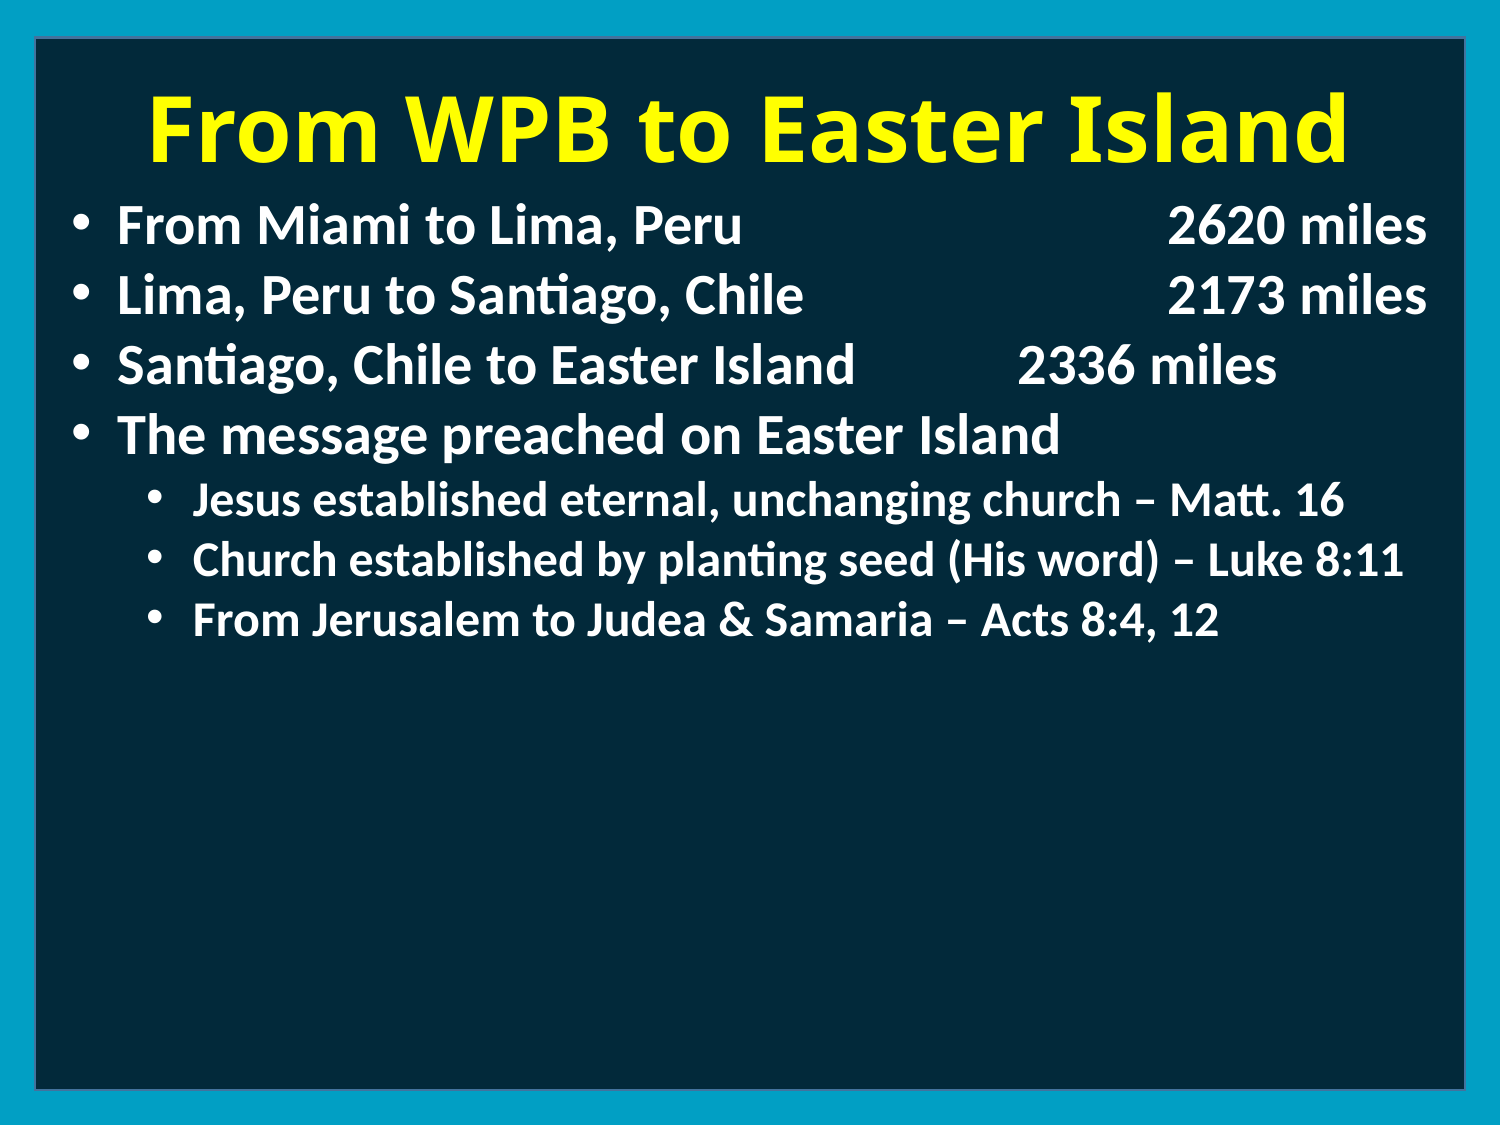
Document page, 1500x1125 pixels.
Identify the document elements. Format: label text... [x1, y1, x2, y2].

text_box From Miami to Lima, Peru 2620 miles Lima, Peru to Santiago, Chile 2173 miles Santiago, Chile to Easter Island 2336 miles The message preached on Easter Island Jesus established eternal, unchanging church – Matt. 16 Church established by planting seed (His word) – Luke 8:11 From Jerusalem to Judea & Samaria – Acts 8:4, 12 [56, 178, 1446, 654]
title From WPB to Easter Island [54, 66, 1445, 199]
